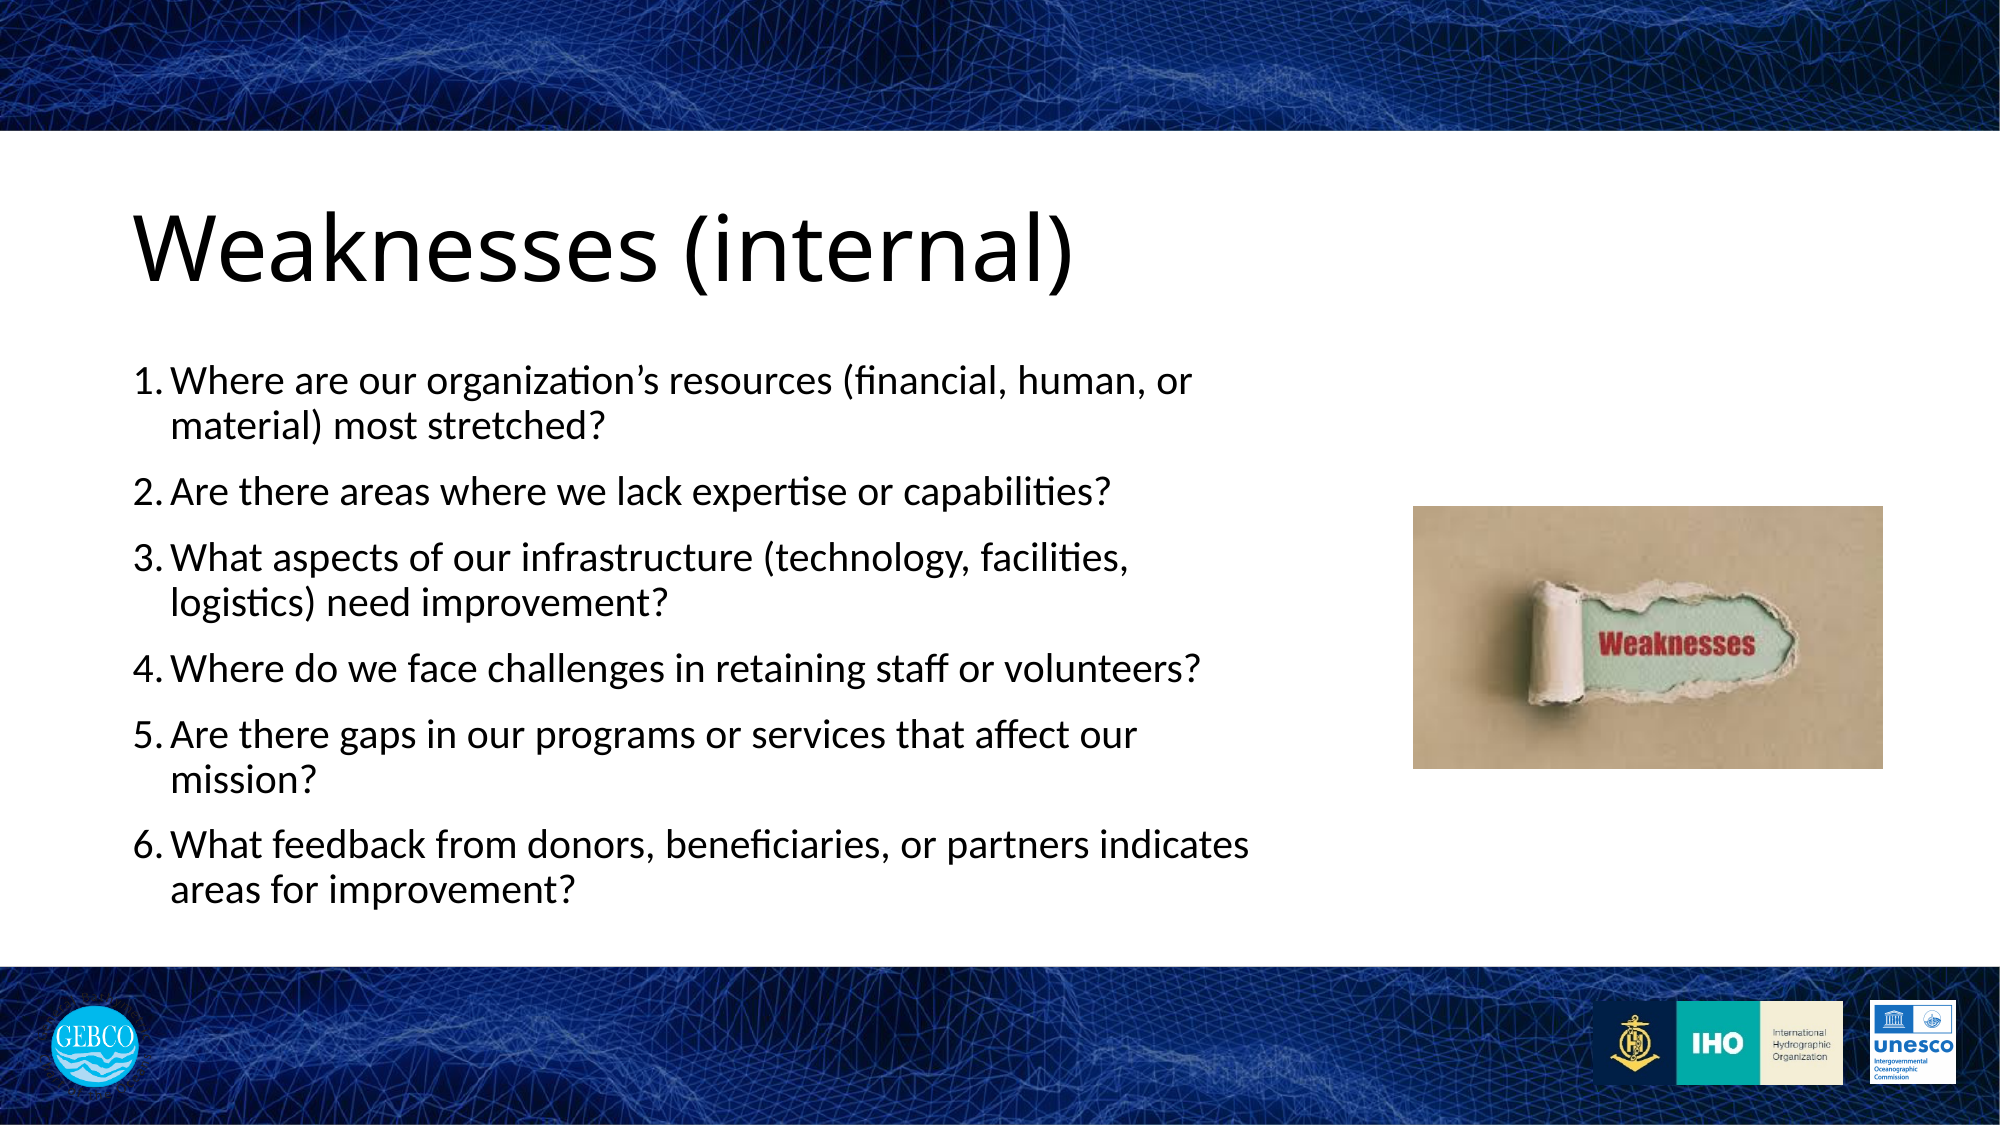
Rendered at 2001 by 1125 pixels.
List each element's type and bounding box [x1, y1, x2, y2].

picture [1413, 506, 1883, 770]
text_box [0, 0, 2000, 1125]
